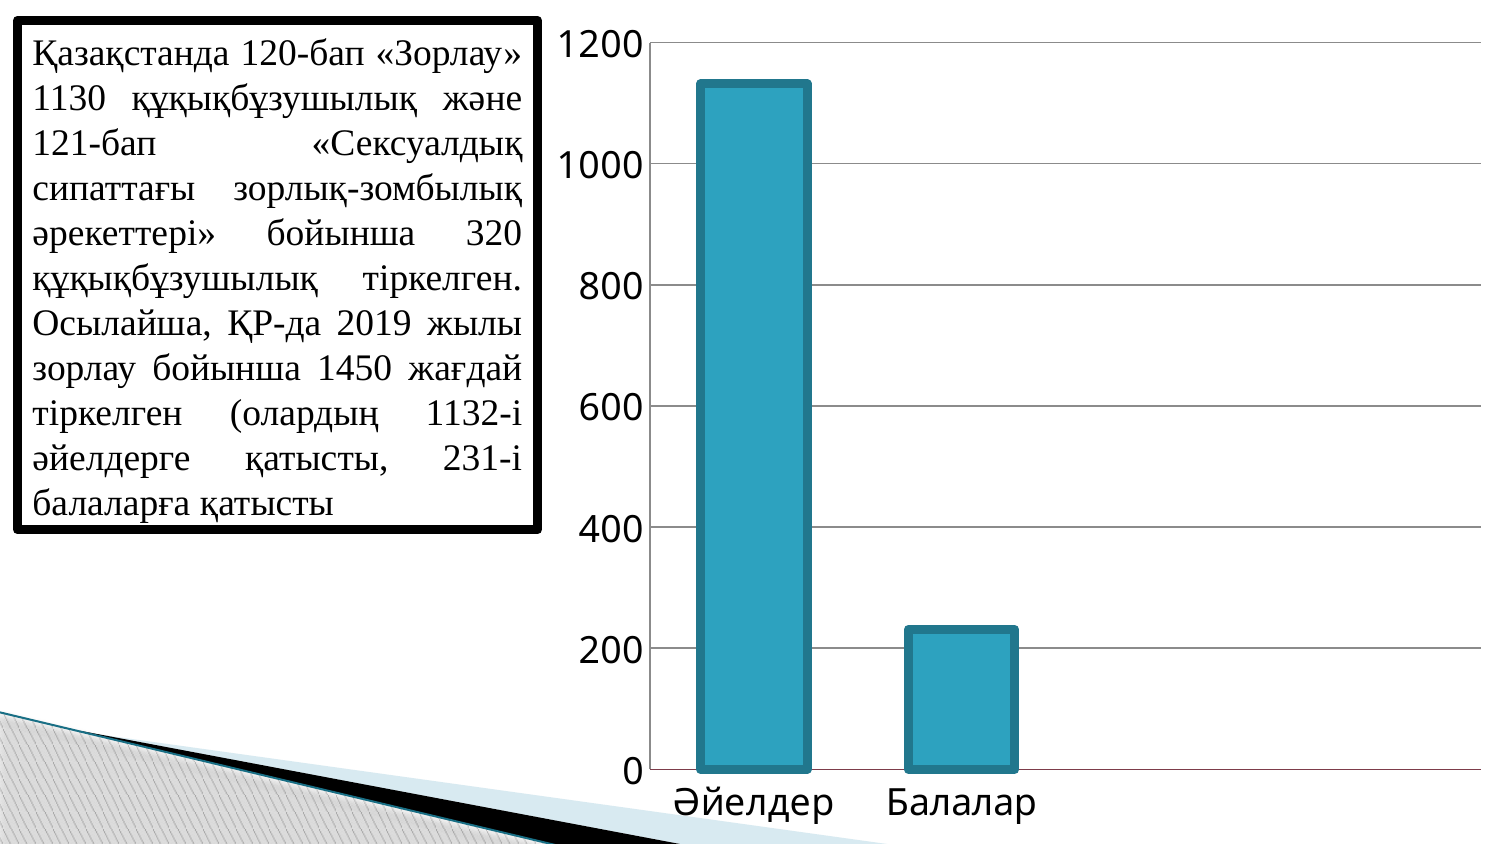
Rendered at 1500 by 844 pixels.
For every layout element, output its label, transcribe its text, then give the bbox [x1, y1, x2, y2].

chart [537, 0, 1500, 844]
text_box Қазақстанда 120-бап «Зорлау» 1130 құқықбұзушылық және 121-бап «Сексуалдық сипаттағы зорлық-зомбылық әрекеттері» бойынша 320 құқықбұзушылық тіркелген. Осылайша, ҚР-да 2019 жылы зорлау бойынша 1450 жағдай тіркелген (олардың 1132-і әйелдерге қатысты, 231-і балаларға қатысты [13, 16, 531, 534]
